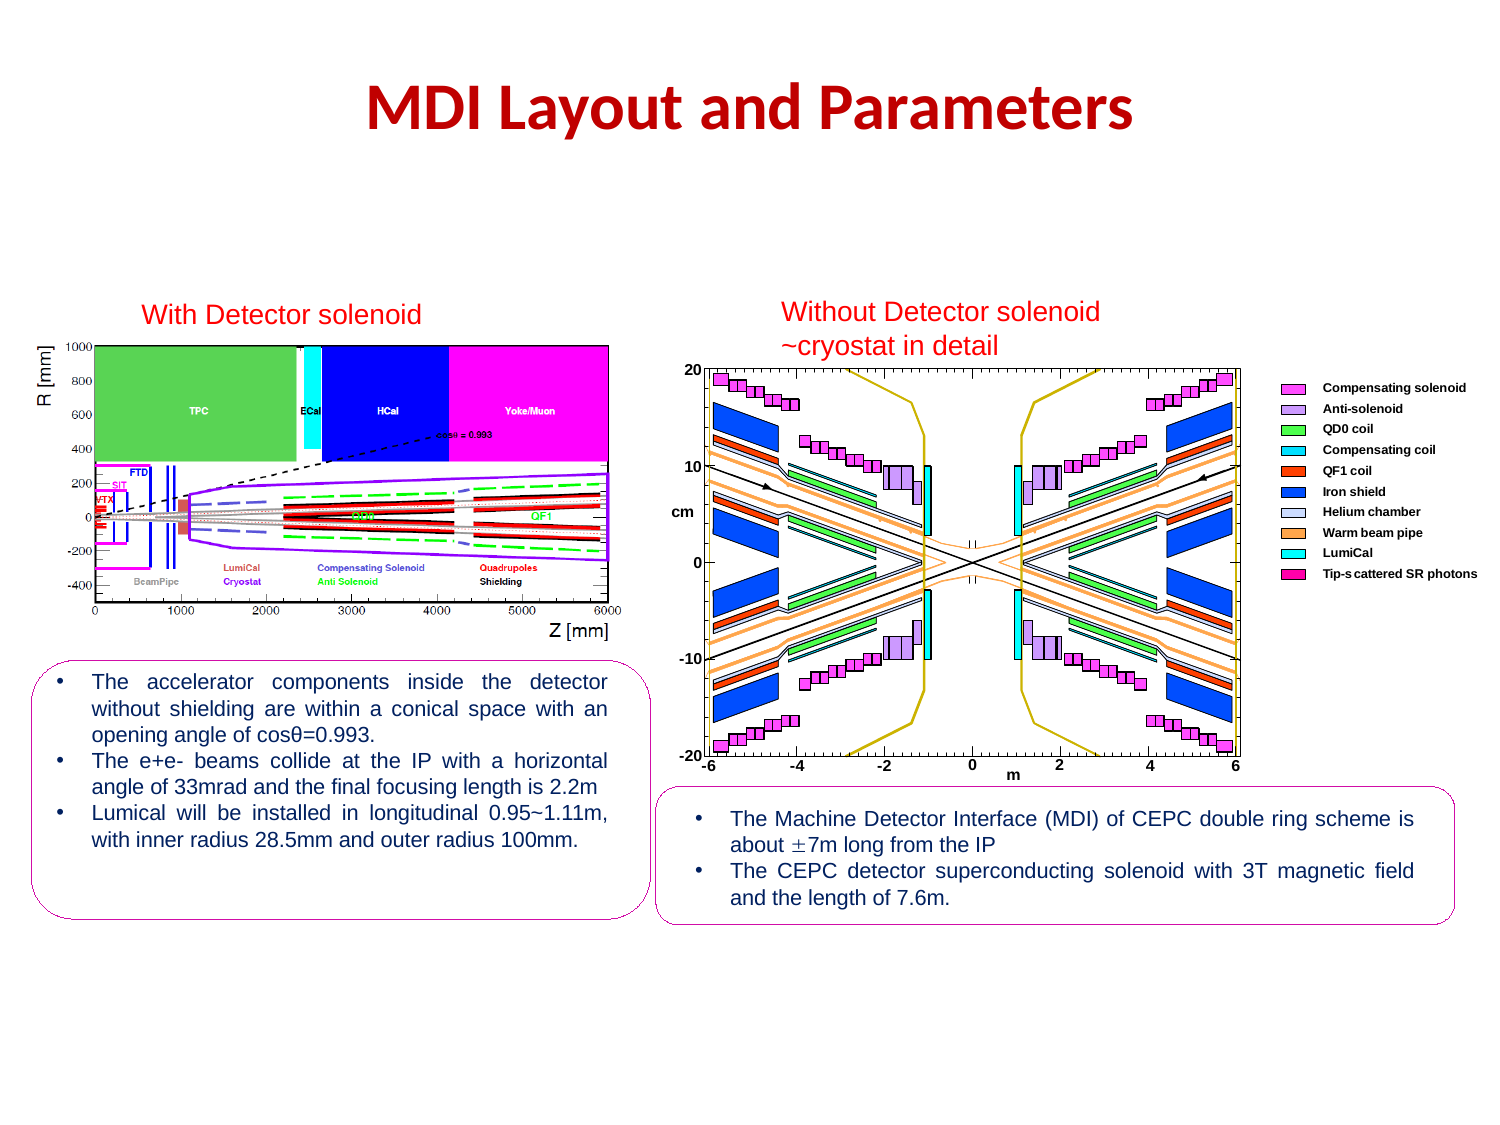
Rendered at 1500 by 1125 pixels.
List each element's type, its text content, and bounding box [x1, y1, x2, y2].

text_box Without Detector solenoid ~cryostat in detail [766, 286, 1311, 359]
text_box With Detector solenoid [126, 289, 539, 310]
picture [30, 311, 1483, 786]
text_box [655, 790, 1455, 925]
text_box [31, 662, 651, 920]
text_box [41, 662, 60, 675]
text_box MDI Layout and Parameters [103, 26, 1397, 190]
